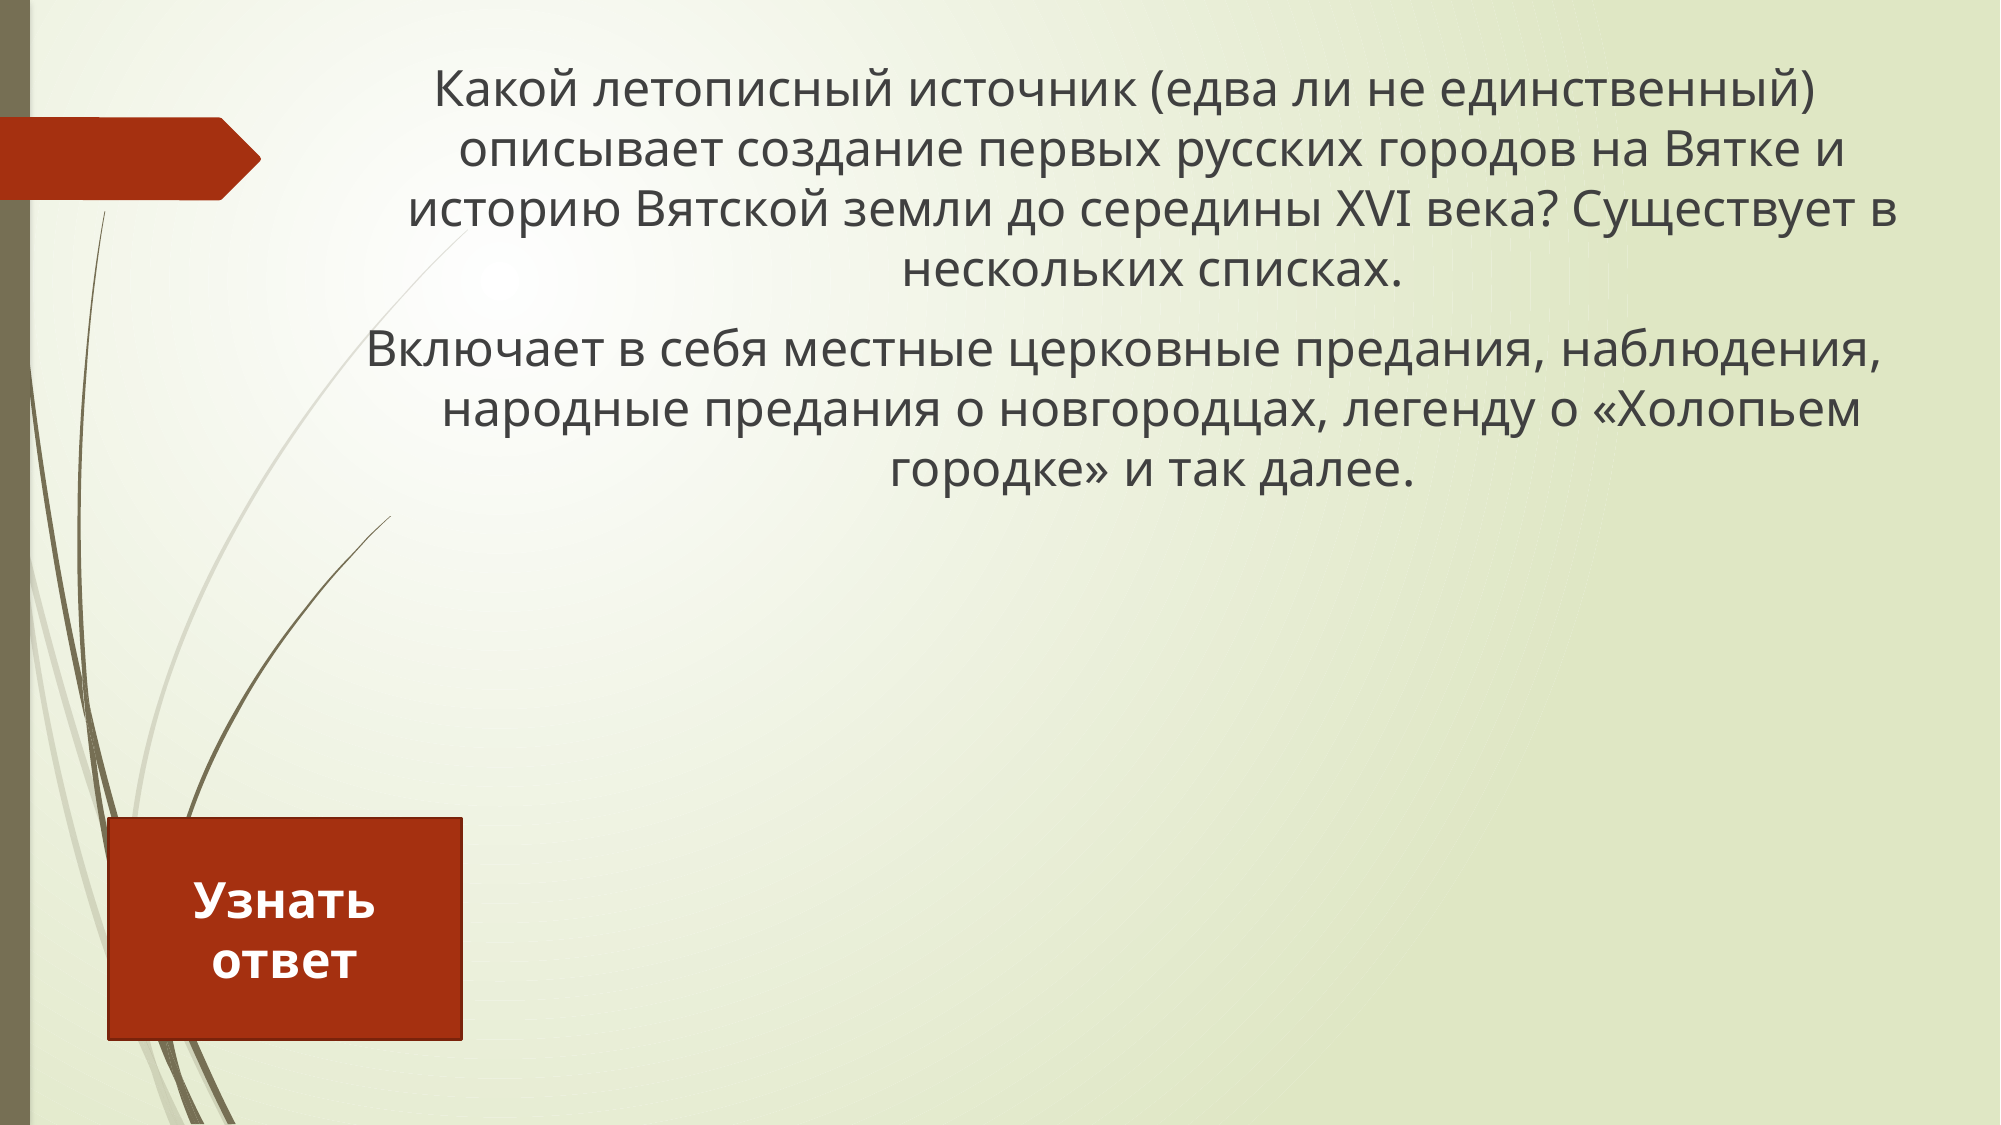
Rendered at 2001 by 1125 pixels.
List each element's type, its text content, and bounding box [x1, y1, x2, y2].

list Какой летописный источник (едва ли не единственный) описывает создание первых русских городов на Вятке и историю Вятской земли до середины XVI века? Существует в нескольких списках. Включает в себя местные церковные предания, наблюдения, народные предания о новгородцах, легенду о «Холопьем городке» и так далее. [295, 48, 1954, 497]
text_box Узнать ответ [107, 817, 463, 1041]
